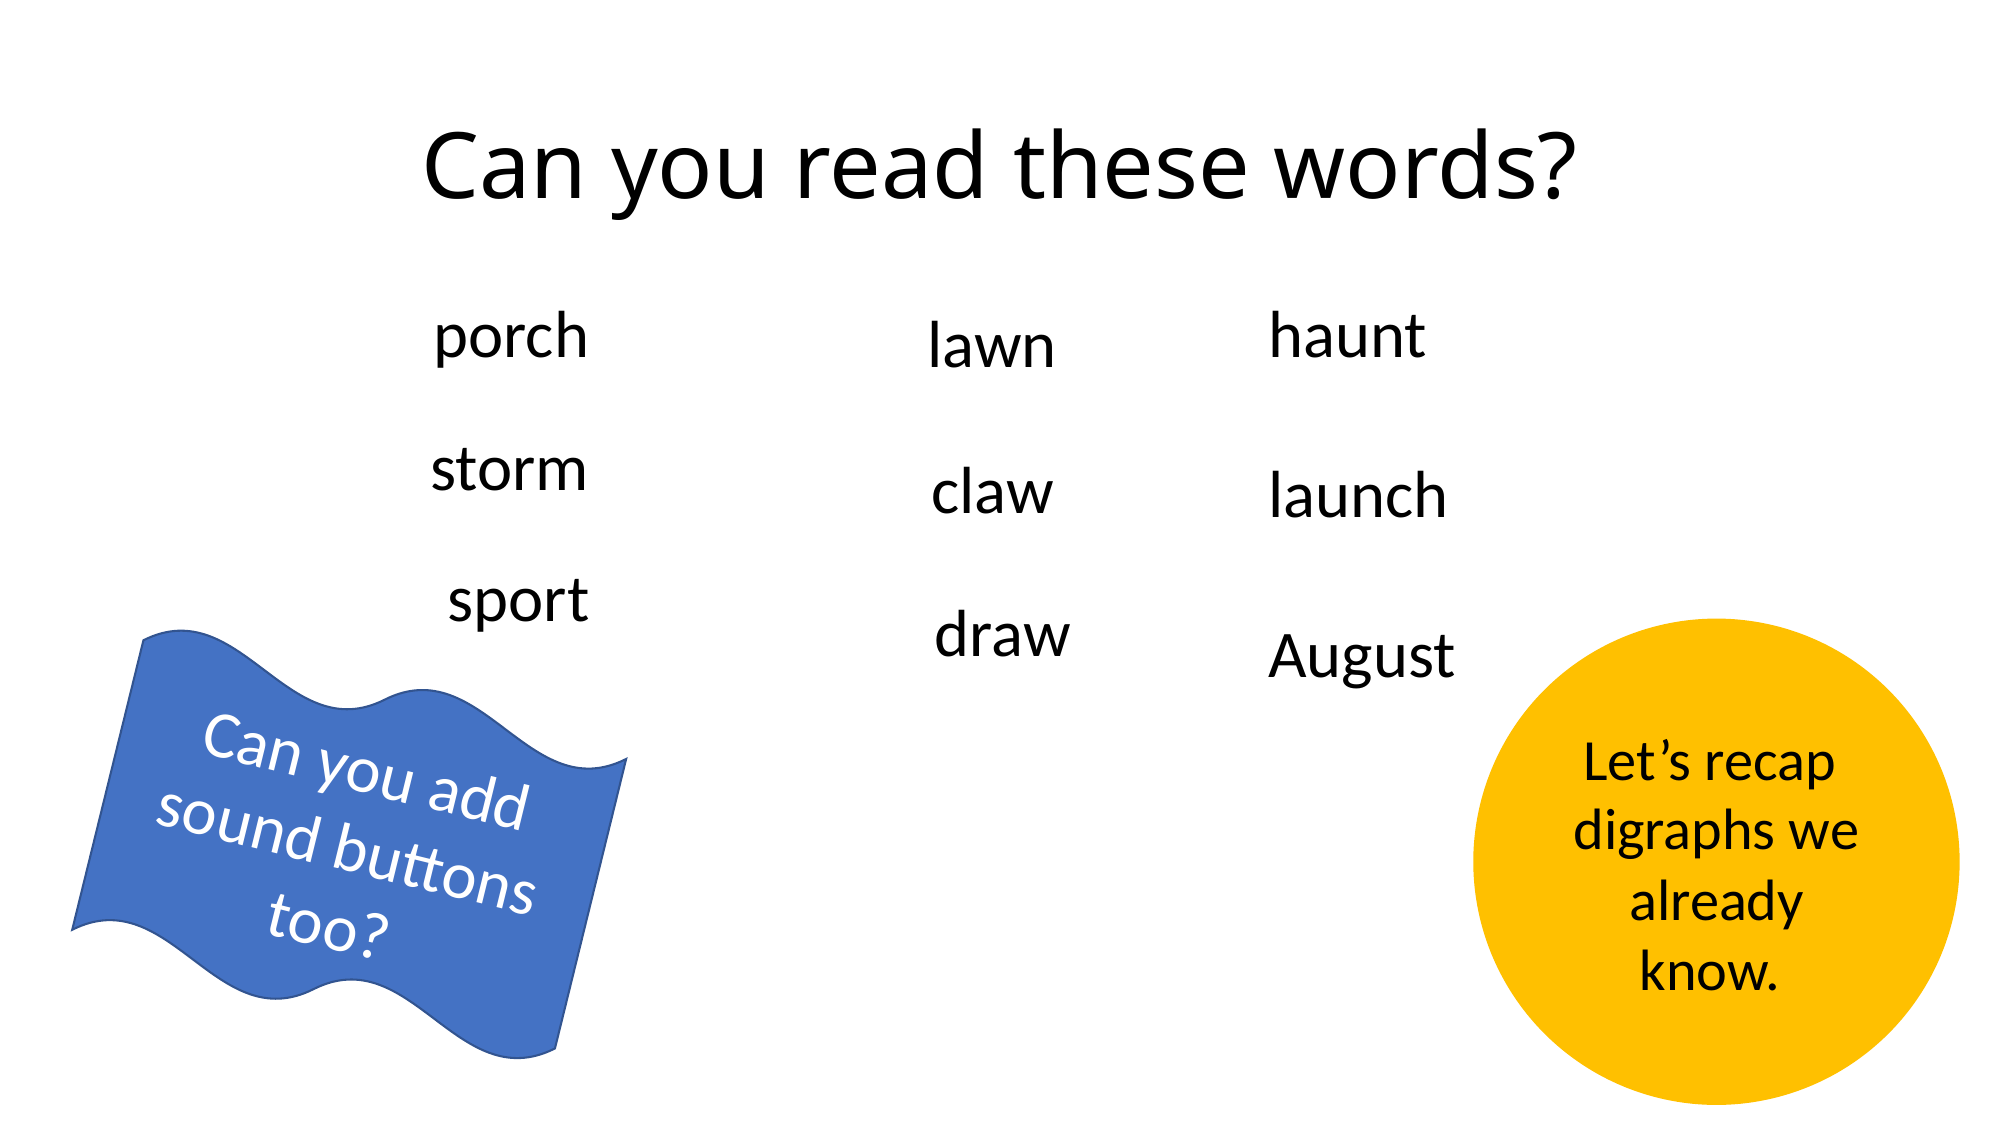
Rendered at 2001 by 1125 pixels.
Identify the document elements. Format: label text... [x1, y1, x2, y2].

text_box Can you add sound buttons too? [70, 629, 628, 1060]
text_box draw [920, 582, 1087, 678]
text_box haunt launch August [1253, 283, 1509, 698]
text_box claw [916, 439, 1084, 534]
title Can you read these words? [137, 59, 1863, 278]
text_box lawn [912, 293, 1088, 388]
text_box sport [432, 547, 605, 643]
text_box storm [415, 416, 605, 512]
text_box porch [418, 283, 605, 378]
text_box Let’s recap digraphs we already know. [1473, 618, 1960, 1105]
